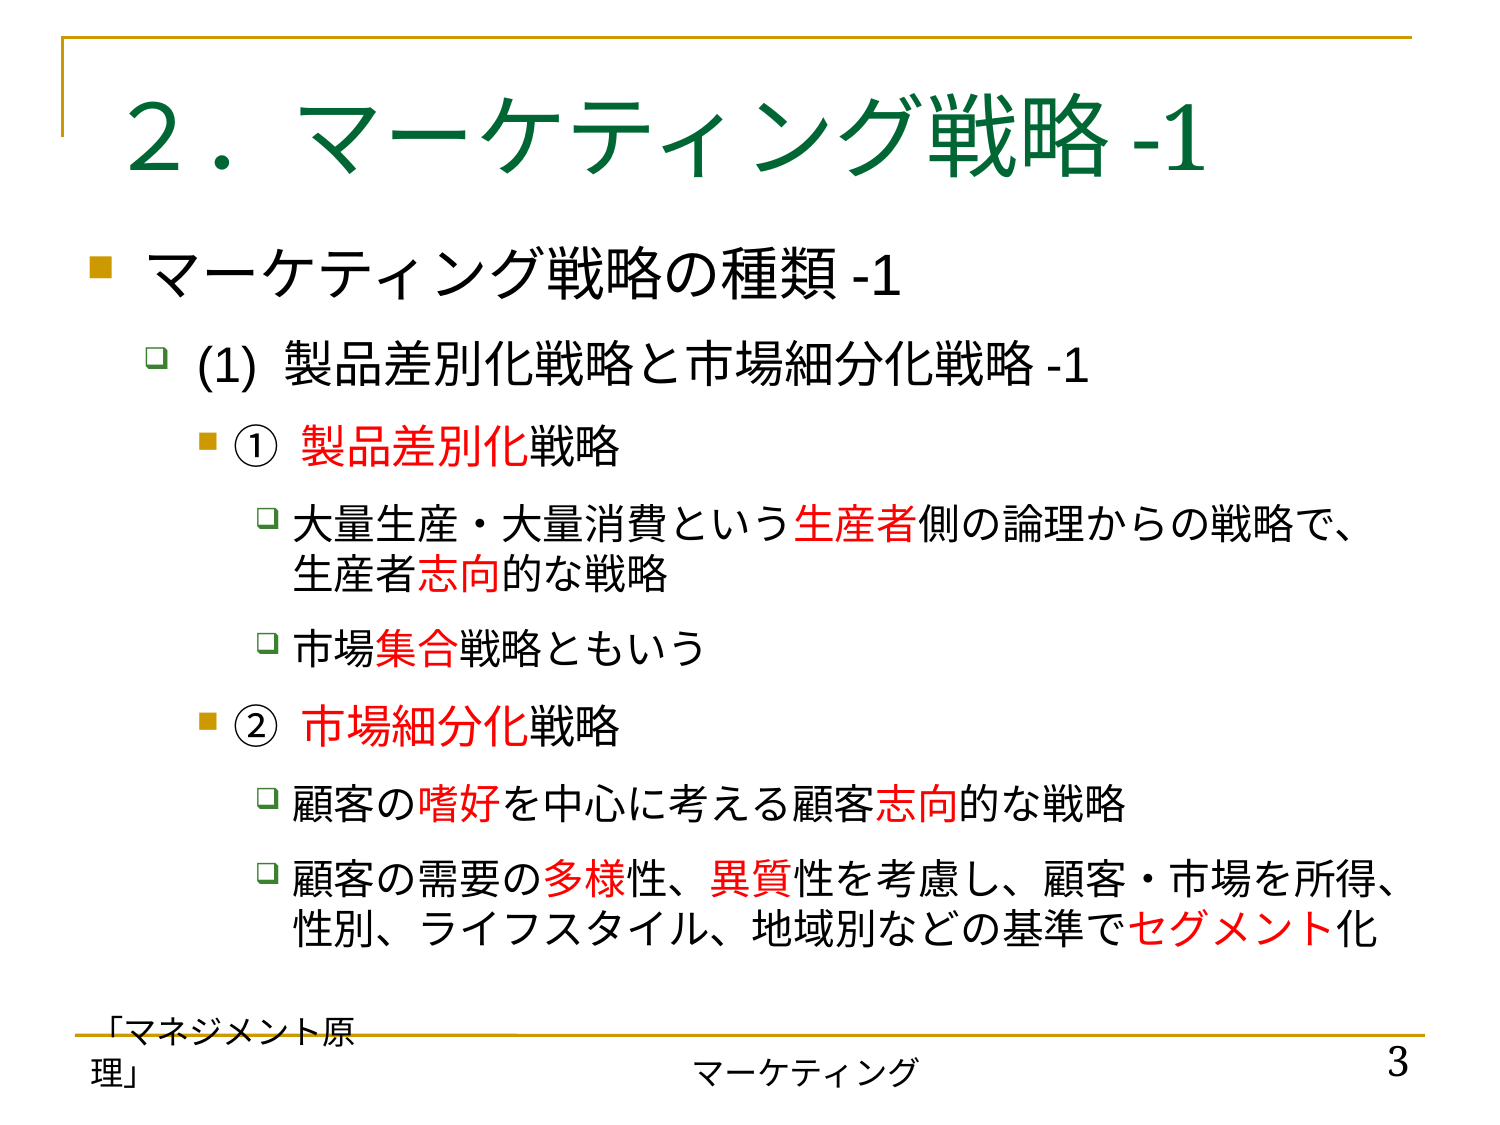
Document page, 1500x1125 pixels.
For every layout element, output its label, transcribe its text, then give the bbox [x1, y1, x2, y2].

title ２．マーケティング戦略-1 [93, 70, 1444, 229]
slide_number 「マネジメント原理」 [74, 1023, 426, 1100]
slide_number 3 [1177, 1059, 1426, 1100]
list マーケティング戦略の種類-1 (1) 製品差別化戦略と市場細分化戦略-1 ① 製品差別化戦略 大量生産・大量消費という生産者側の論理からの戦略で、 生産者志向的な戦略 市場集合戦略ともいう ② 市場細分化戦略 顧客の嗜好を中心に考える顧客志向的な戦略 顧客の需要の多様性、異質性を考慮し、顧客・市場を所得、 性別、ライフスタイル、地域別などの基準でセグメント化 [71, 229, 1470, 1059]
footer マーケティング [425, 1059, 1187, 1101]
